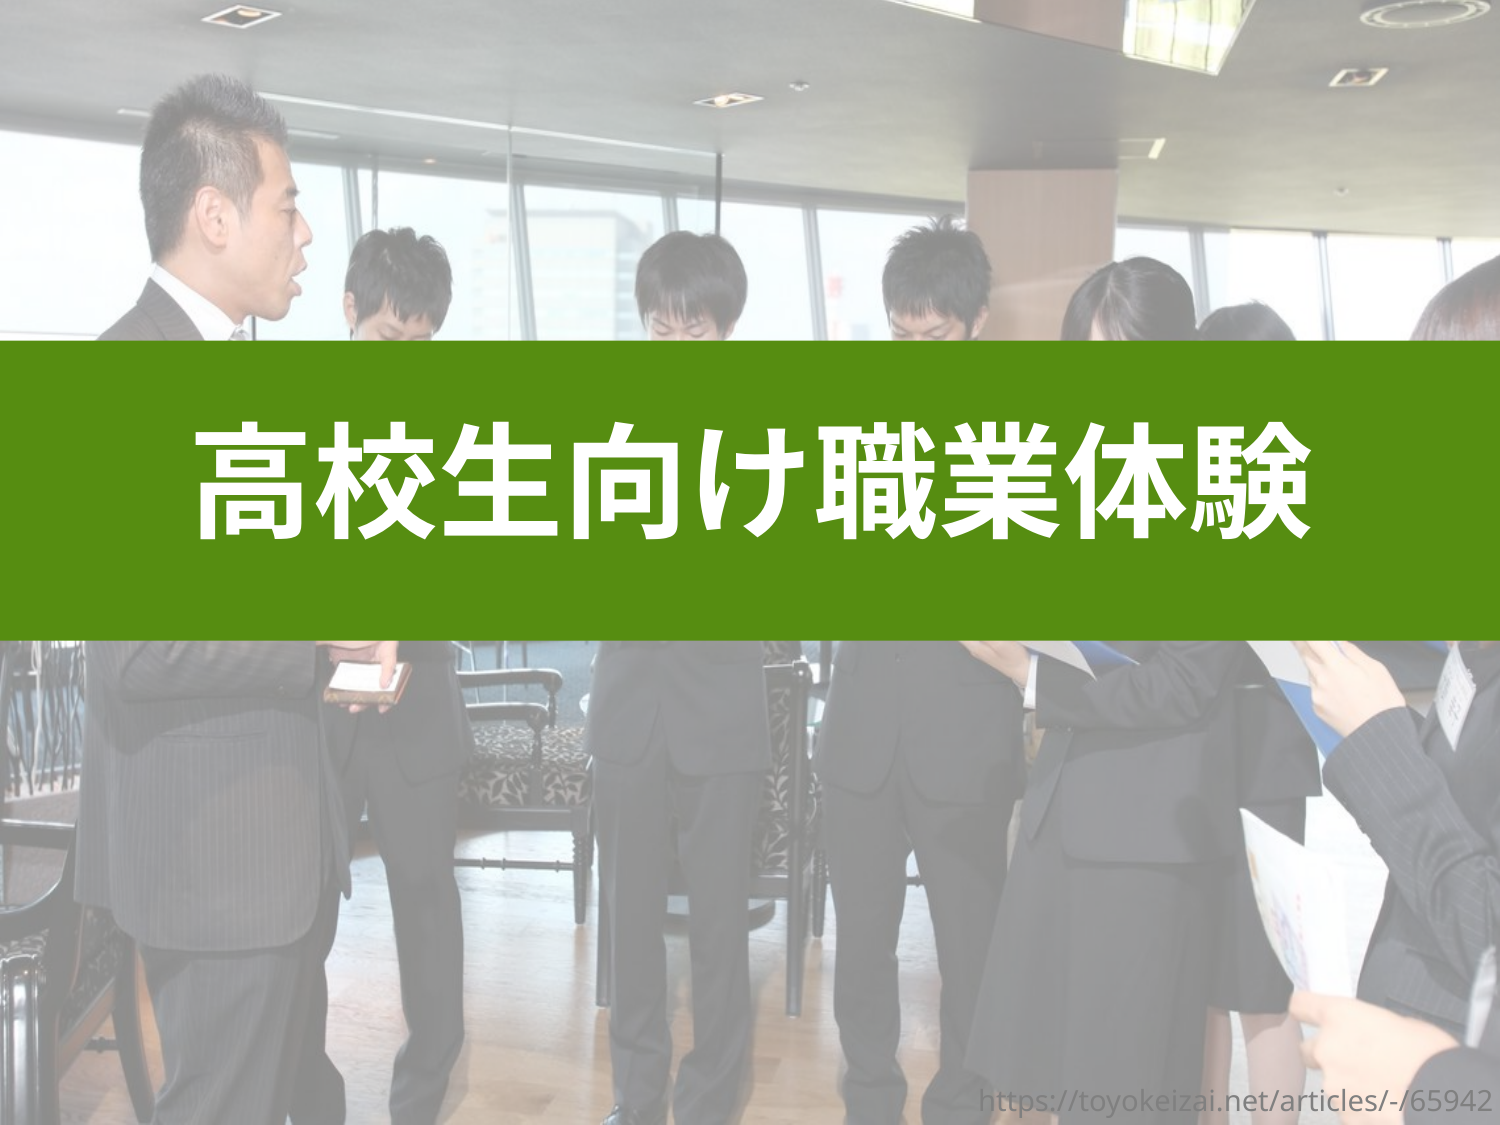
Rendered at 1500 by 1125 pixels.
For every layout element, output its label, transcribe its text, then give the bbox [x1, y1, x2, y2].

title 高校生向け職業体験 [45, 349, 1457, 635]
table_cell [0, 0, 1500, 340]
text_box https://toyokeizai.net/articles/-/65942 [963, 1074, 1500, 1125]
table_cell [0, 641, 1500, 1125]
